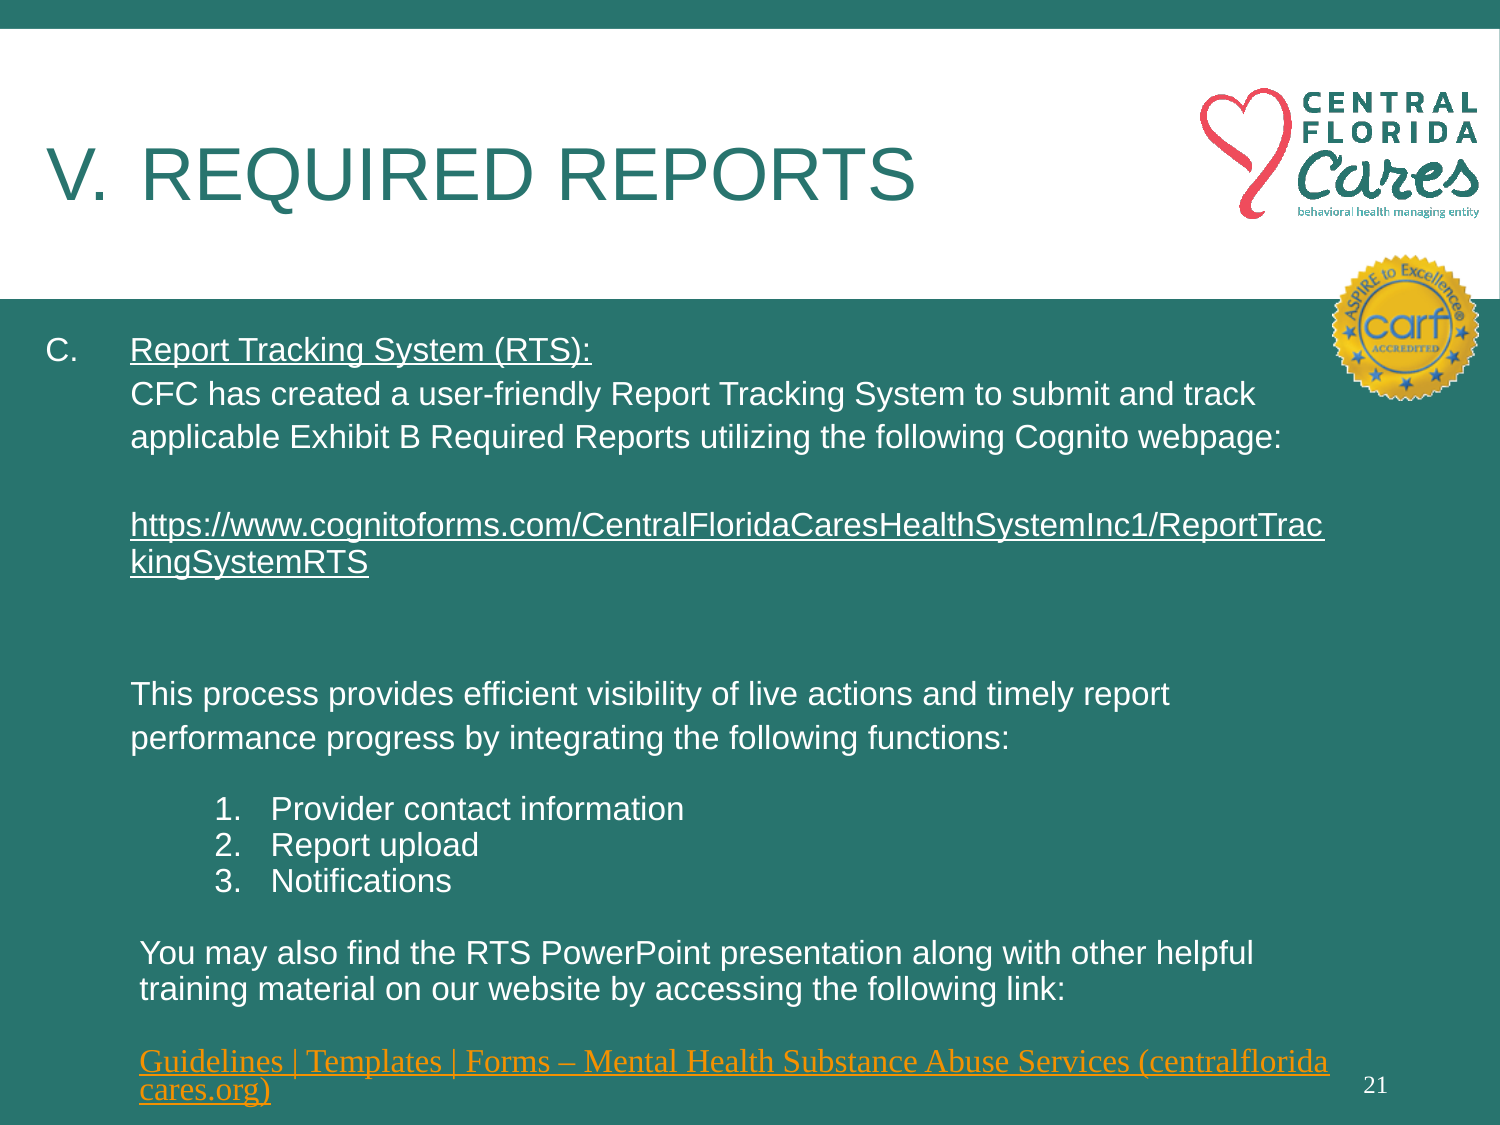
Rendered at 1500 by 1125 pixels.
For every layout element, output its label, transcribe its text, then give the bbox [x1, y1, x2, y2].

slide_number 21 [1355, 1053, 1473, 1114]
picture [1382, 88, 1479, 219]
picture [1332, 254, 1479, 401]
title Required reports [31, 48, 1382, 297]
list Report Tracking System (RTS): CFC has created a user-friendly Report Tracking System to submit and track applicable Exhibit B Required Reports utilizing the following Cognito webpage: https://www.cognitoforms.com/CentralFloridaCaresHealthSystemInc1/ReportTrackingSystemRTS This process provides efficient visibility of live actions and timely report performance progress by integrating the following functions: Provider contact information Report upload Notifications You may also find the RTS PowerPoint presentation along with other helpful training material on our website by accessing the following link: Guidelines | Templates | Forms – Mental Health Substance Abuse Services (centralfloridacares.org) [0, 329, 1356, 1037]
